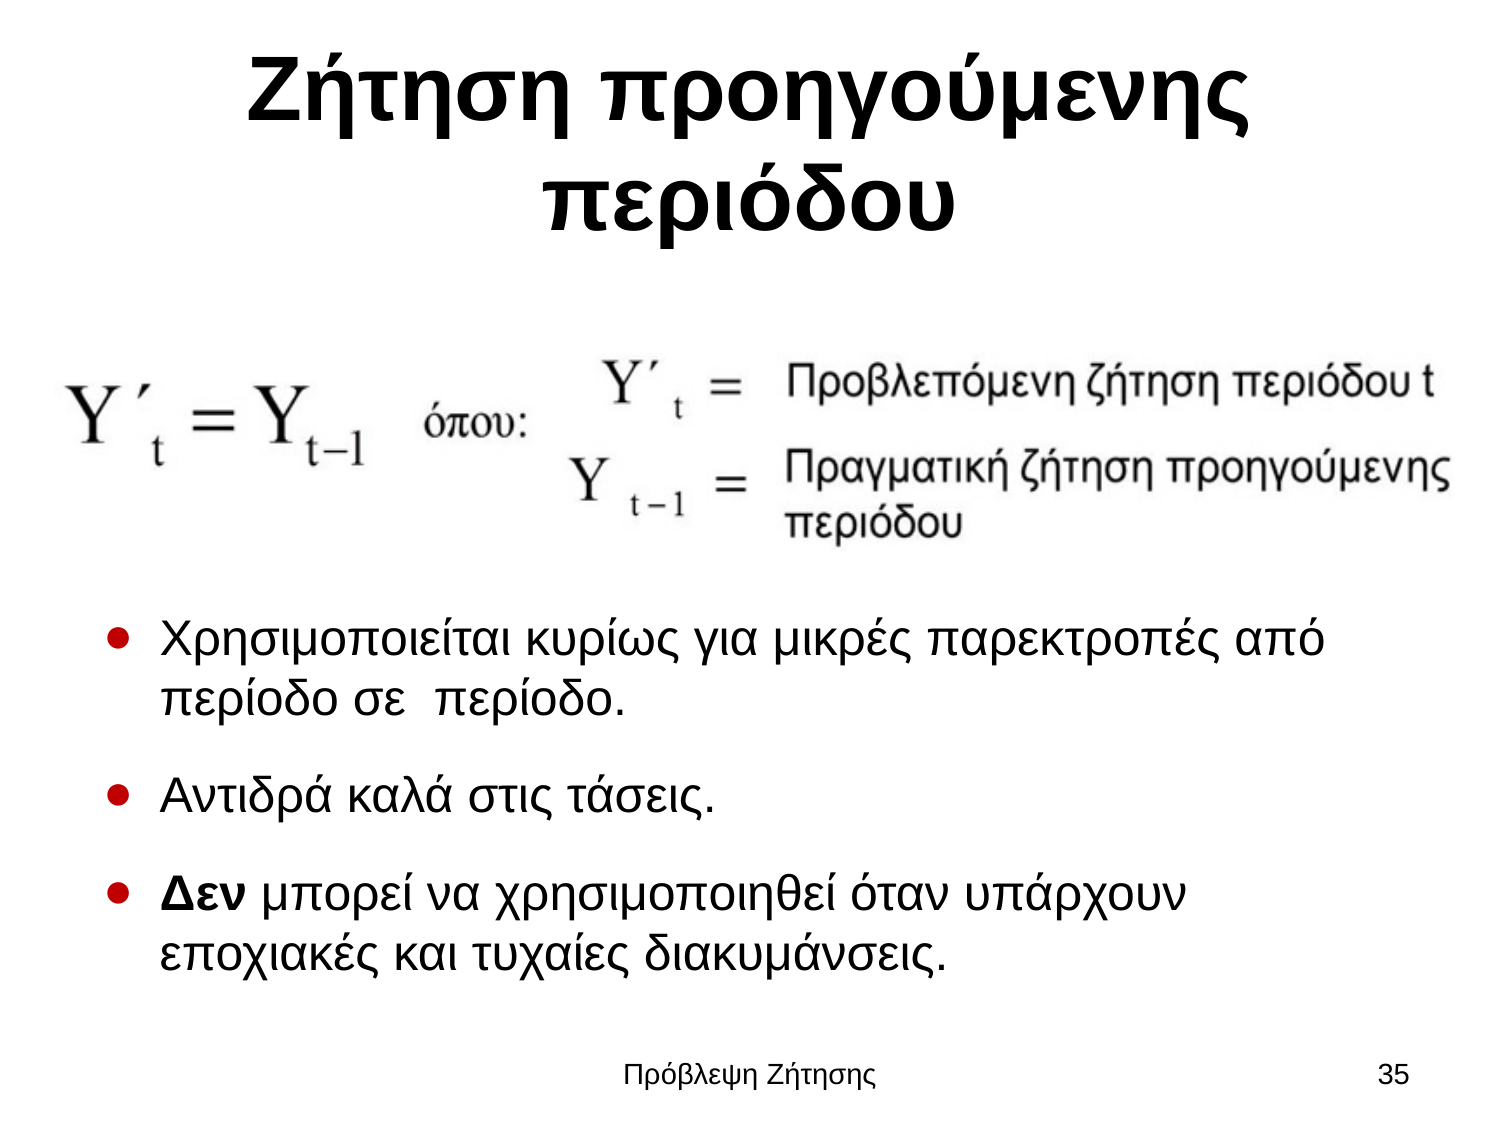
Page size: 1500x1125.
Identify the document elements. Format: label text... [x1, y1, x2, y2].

slide_number 35 [1074, 1042, 1425, 1103]
title Ζήτηση προηγούμενης περιόδου [75, 45, 1425, 233]
footer Πρόβλεψη Ζήτησης [512, 1042, 988, 1103]
text_box Χρησιμοποιείται κυρίως για μικρές παρεκτροπές από περίοδο σε περίοδο. Αντιδρά καλά στις τάσεις. Δεν μπορεί να χρησιμοποιηθεί όταν υπάρχουν εποχιακές και τυχαίες διακυμάνσεις. [88, 597, 1412, 988]
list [52, 337, 1455, 551]
